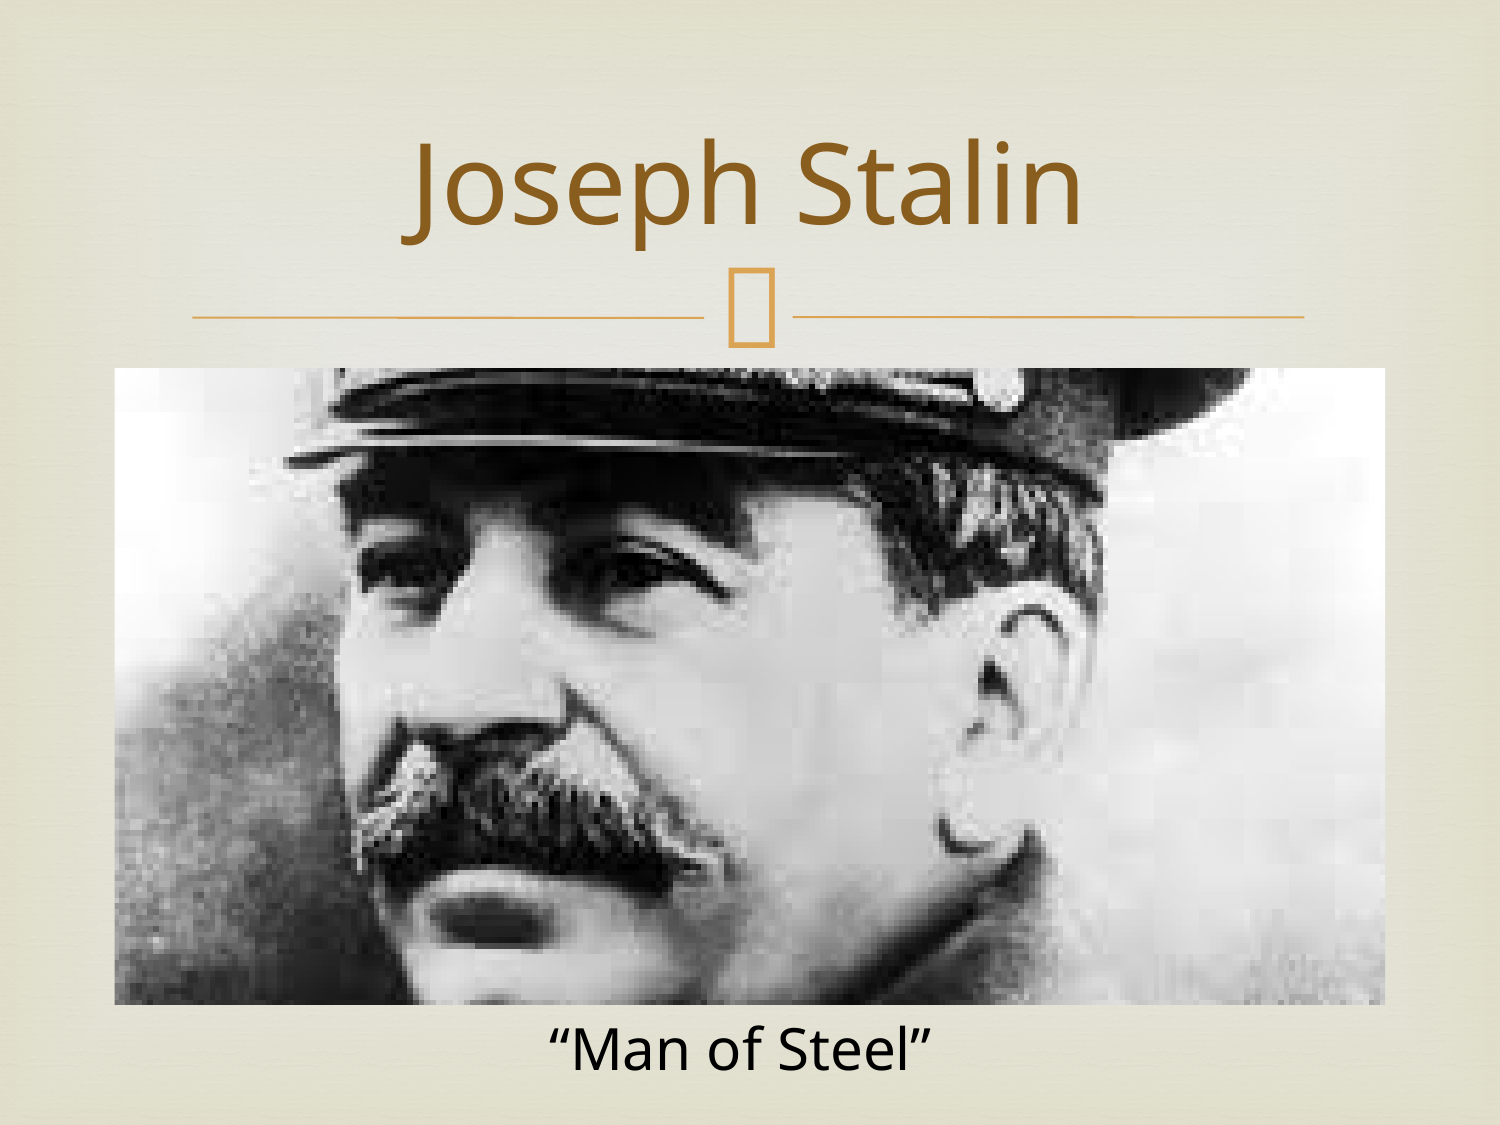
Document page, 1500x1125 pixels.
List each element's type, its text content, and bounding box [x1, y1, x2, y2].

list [114, 368, 1386, 1006]
text_box “Man of Steel” [534, 1016, 947, 1090]
title Joseph Stalin [112, 93, 1386, 267]
